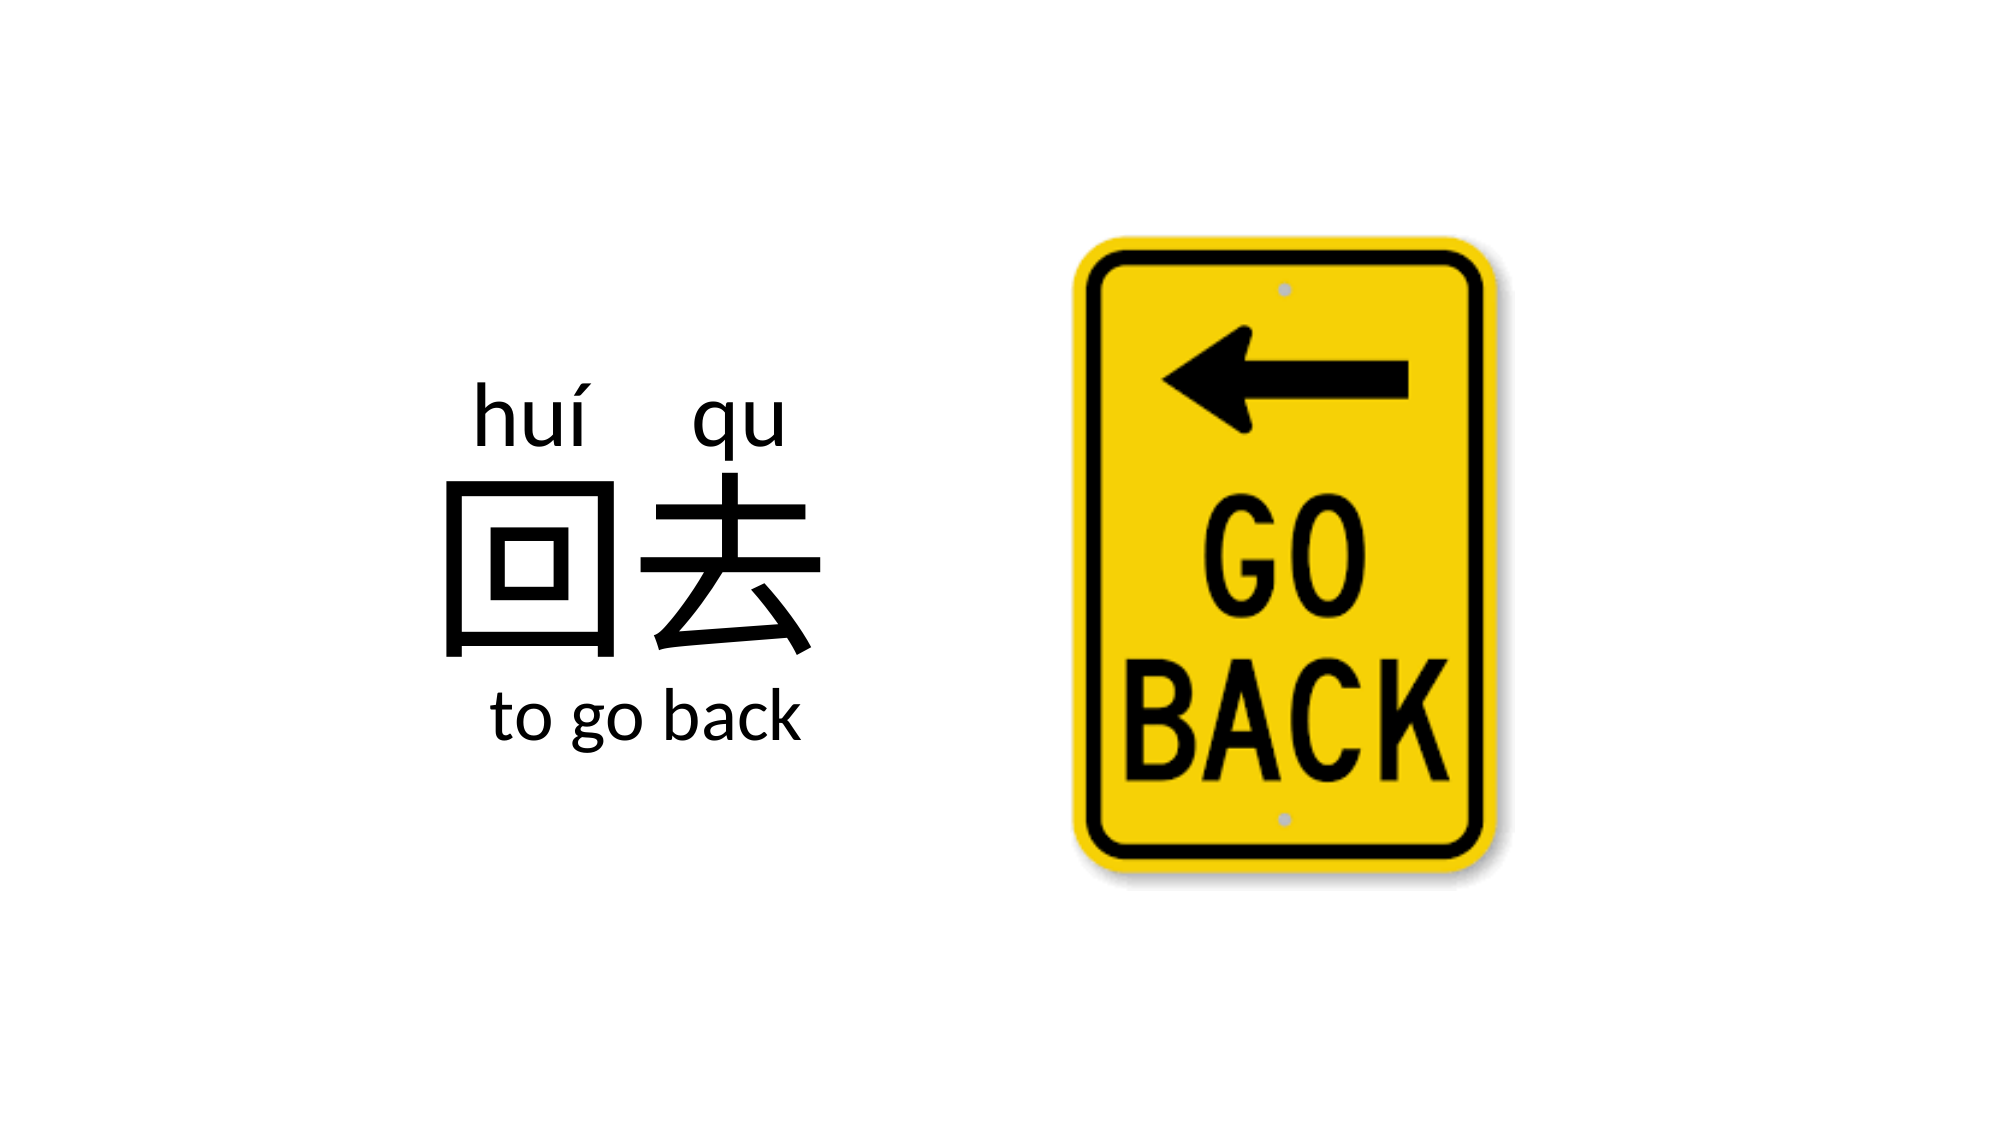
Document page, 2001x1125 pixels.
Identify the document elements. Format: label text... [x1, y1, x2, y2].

text_box to go back [475, 657, 857, 763]
text_box 回去 [415, 433, 916, 689]
text_box huí qu [435, 347, 856, 582]
picture [1070, 234, 1515, 891]
